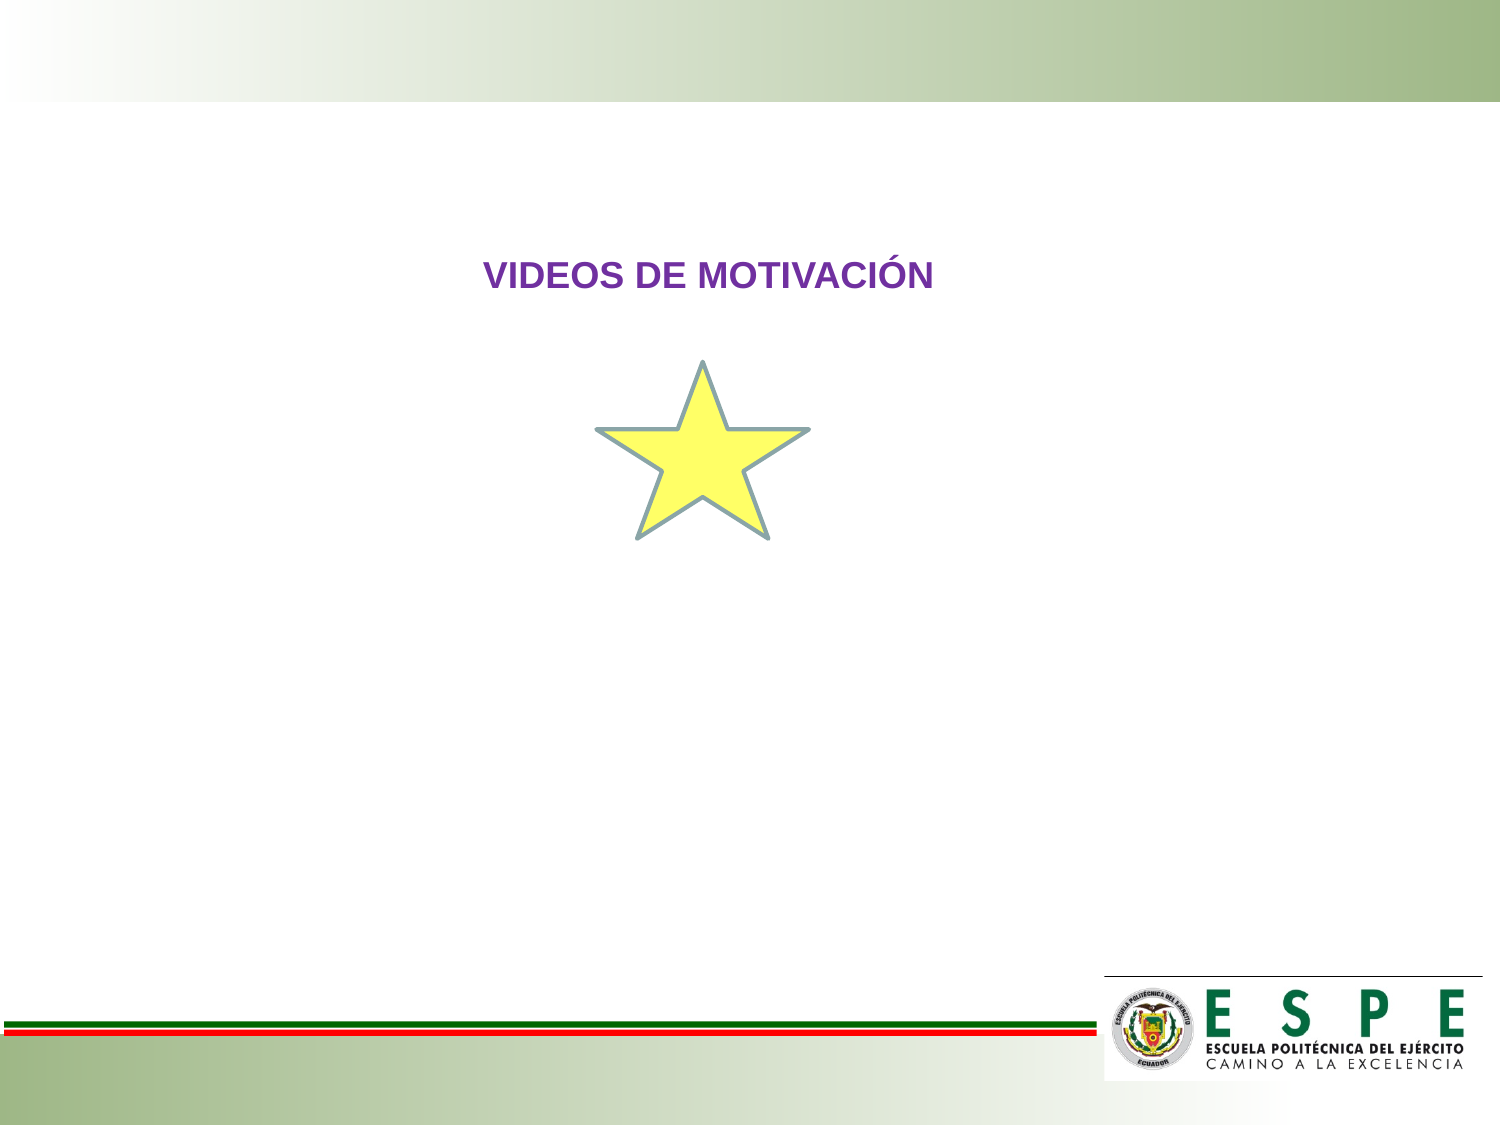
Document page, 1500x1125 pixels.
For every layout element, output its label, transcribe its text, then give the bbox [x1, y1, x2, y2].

picture [1104, 976, 1483, 1081]
text_box VIDEOS DE MOTIVACIÓN [312, 243, 1105, 619]
text_box [594, 359, 812, 541]
